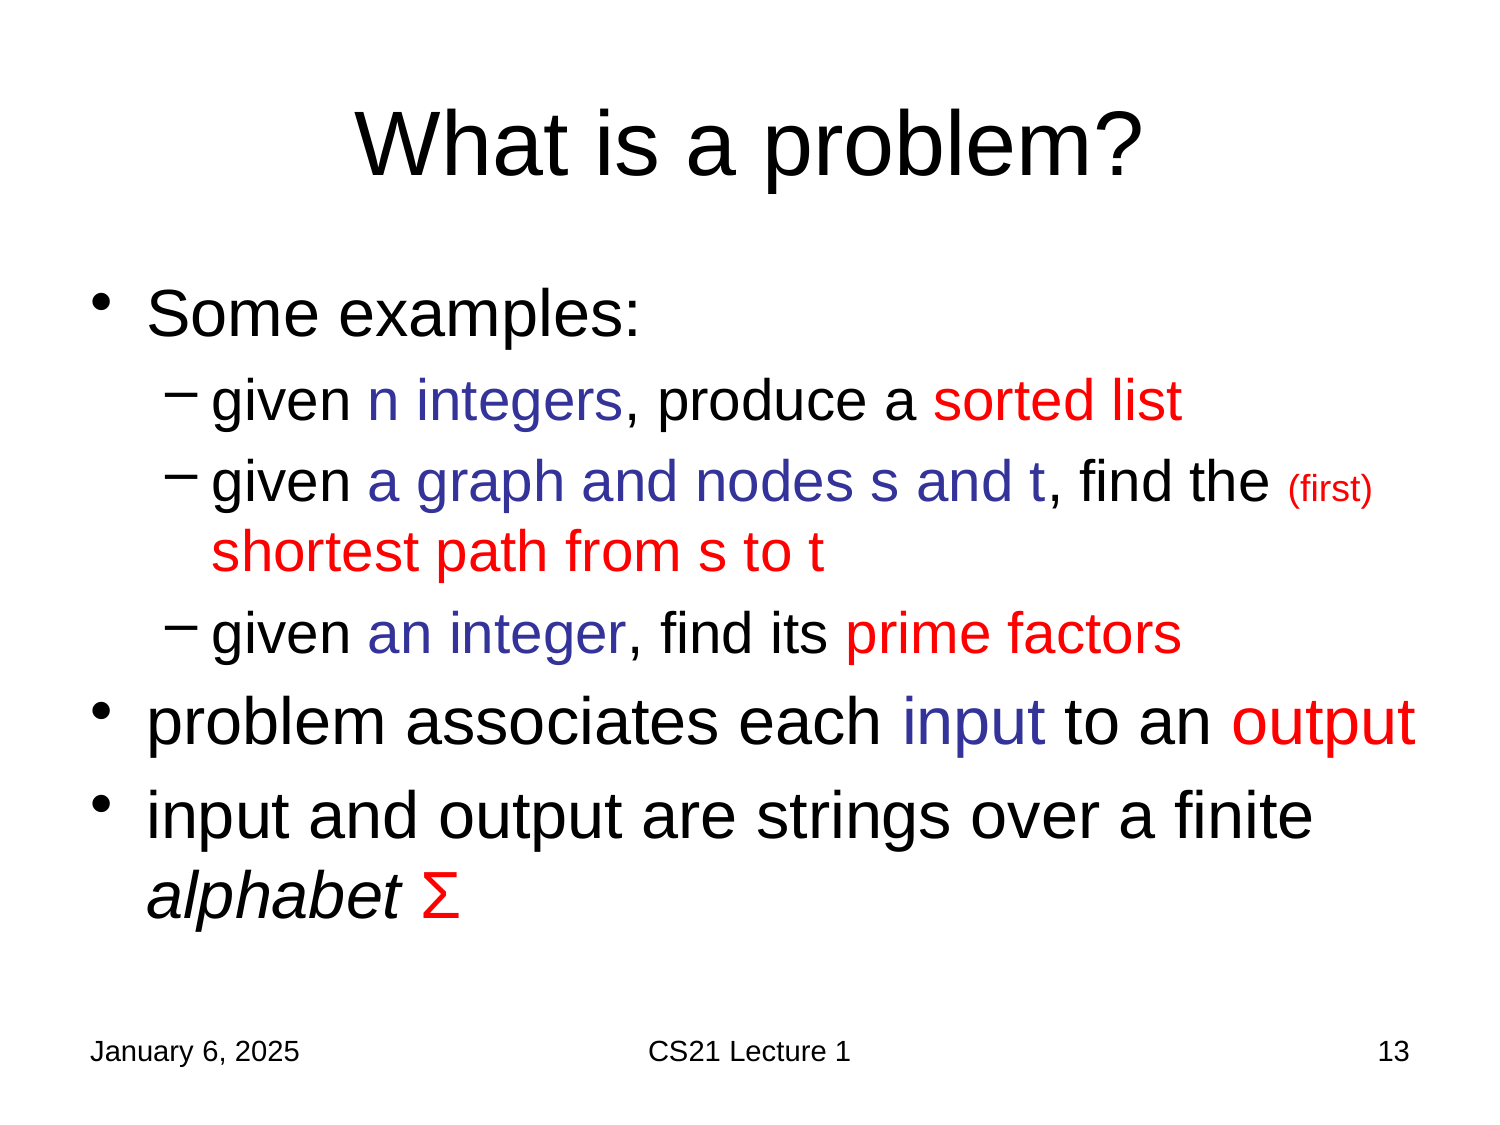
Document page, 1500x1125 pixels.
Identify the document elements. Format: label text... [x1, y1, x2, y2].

list Some examples: given n integers, produce a sorted list given a graph and nodes s and t, find the (first) shortest path from s to t given an integer, find its prime factors problem associates each input to an output input and output are strings over a finite alphabet Σ [75, 262, 1450, 1005]
title What is a problem? [75, 45, 1425, 233]
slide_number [74, 1024, 426, 1103]
footer CS21 Lecture 1 [512, 1024, 988, 1103]
slide_number 13 [1074, 1024, 1426, 1103]
